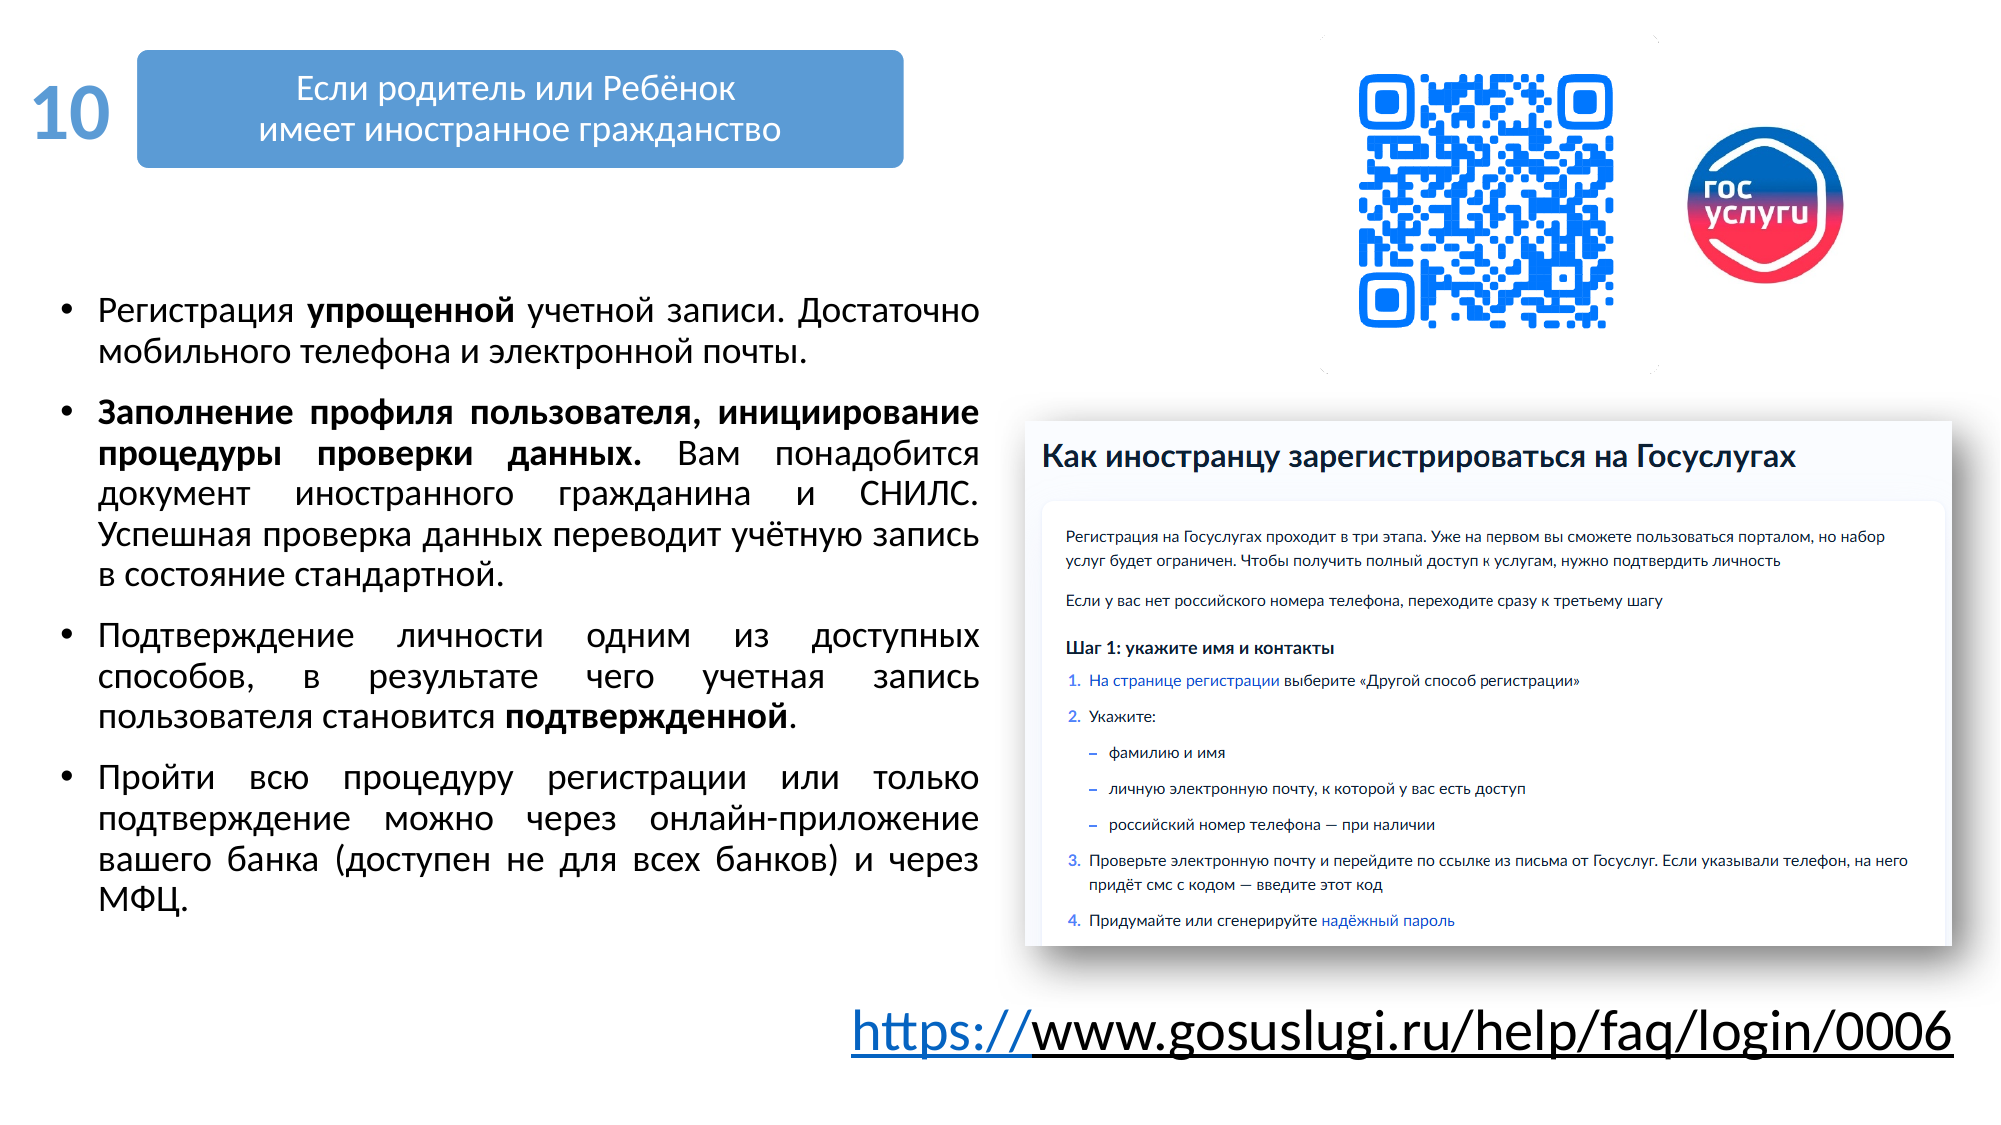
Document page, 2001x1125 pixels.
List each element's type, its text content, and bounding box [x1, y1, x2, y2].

list https://www.gosuslugi.ru/help/faq/login/0006 [836, 992, 1977, 1092]
text_box 10 [10, 50, 129, 175]
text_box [135, 48, 905, 170]
picture [1684, 123, 1845, 284]
text_box Регистрация упрощенной учетной записи. Достаточно мобильного телефона и электронной почты. Заполнение профиля пользователя, инициирование процедуры проверки данных. Вам понадобится документ иностранного гражданина и СНИЛС. Успешная проверка данных переводит учётную запись в состояние стандартной. Подтверждение личности одним из доступных способов, в результате чего учетная запись пользователя становится подтвержденной. Пройти всю процедуру регистрации или только подтверждение можно через онлайн-приложение вашего банка (доступен не для всех банков) и через МФЦ. [45, 283, 996, 1019]
picture [1318, 32, 1659, 374]
picture [1025, 421, 1952, 946]
